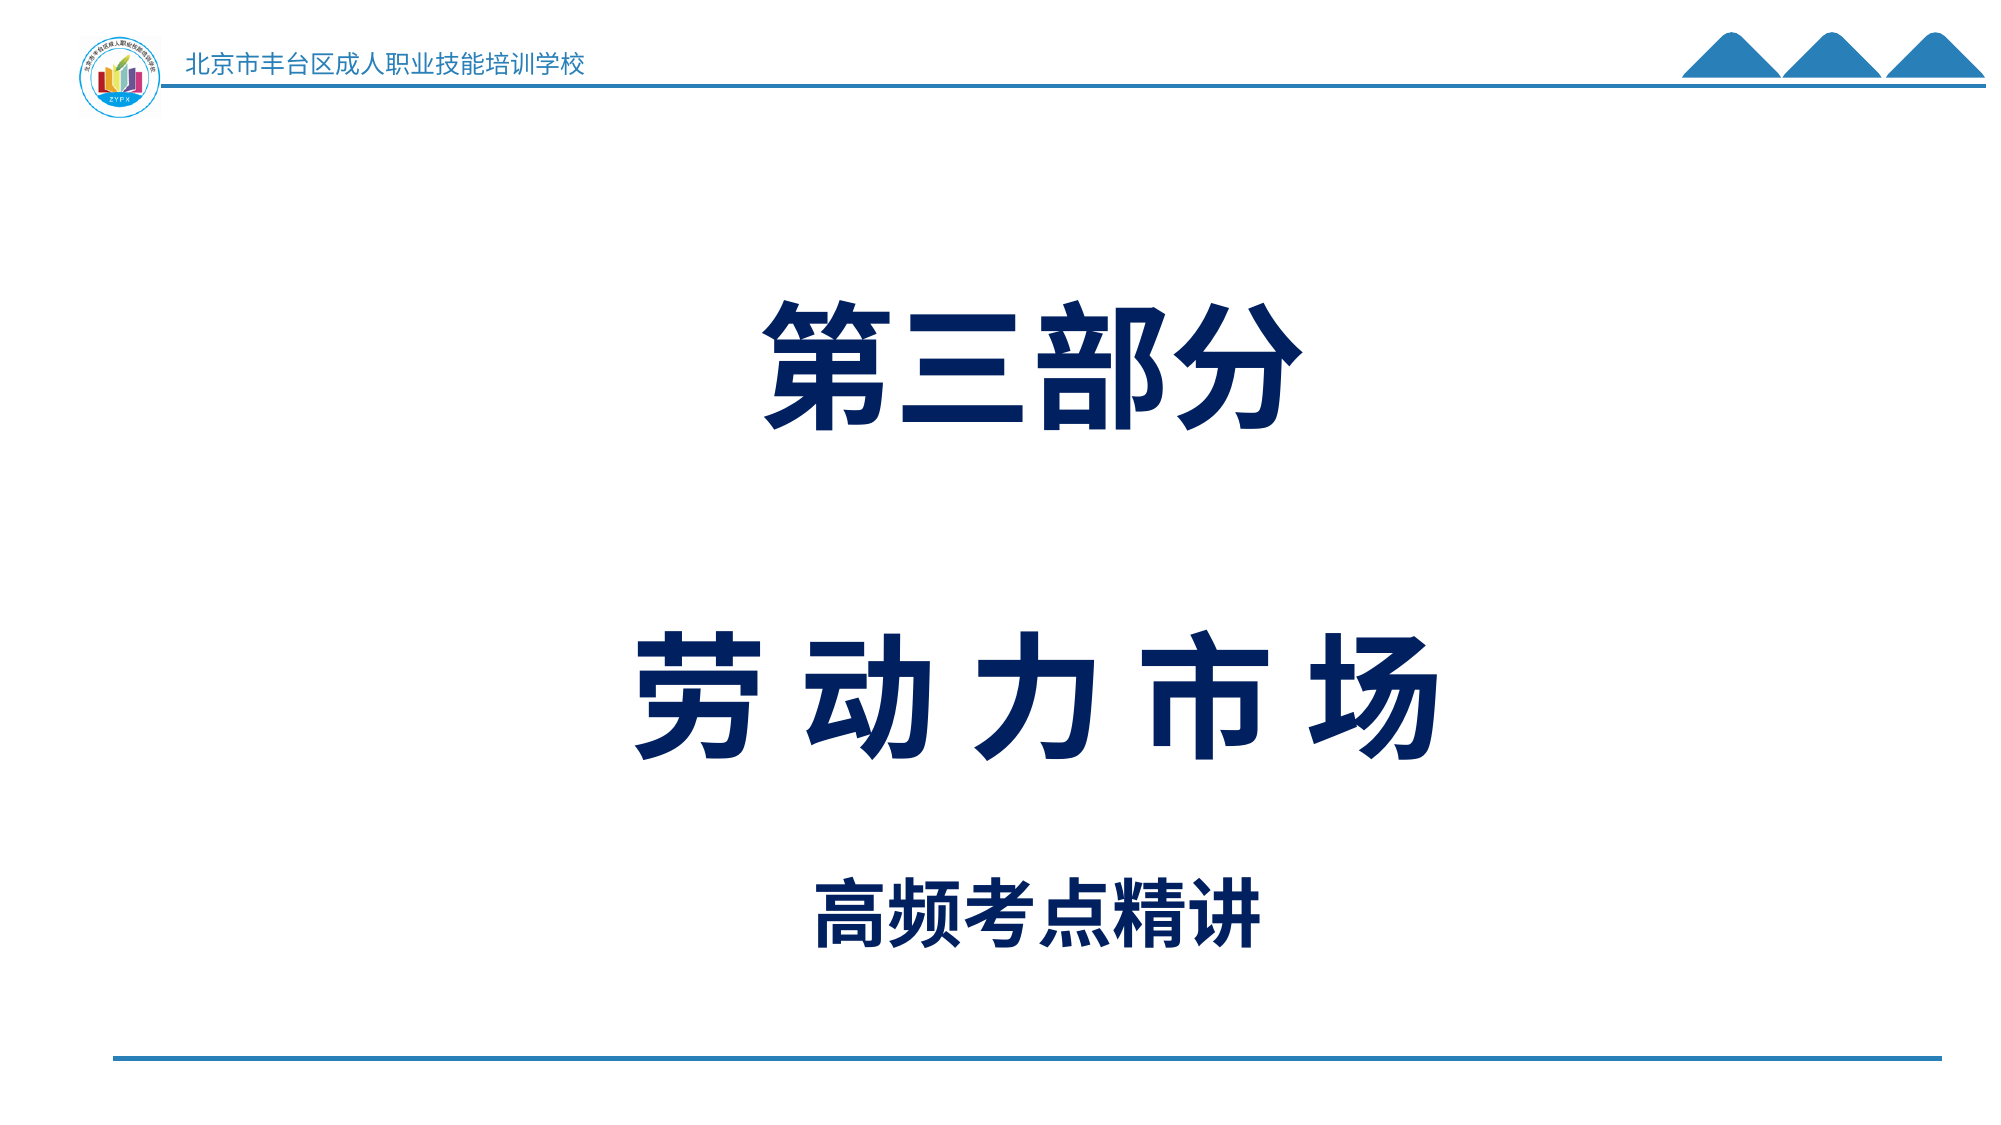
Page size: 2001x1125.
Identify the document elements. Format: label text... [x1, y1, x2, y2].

text_box [1679, 31, 1782, 79]
text_box 第三部分 劳 动 力 市 场 高频考点精讲 [615, 273, 1459, 964]
text_box [1883, 31, 1987, 79]
text_box 北京市丰台区成人职业技能培训学校 [170, 40, 632, 85]
picture [79, 36, 161, 118]
text_box [1780, 31, 1884, 79]
